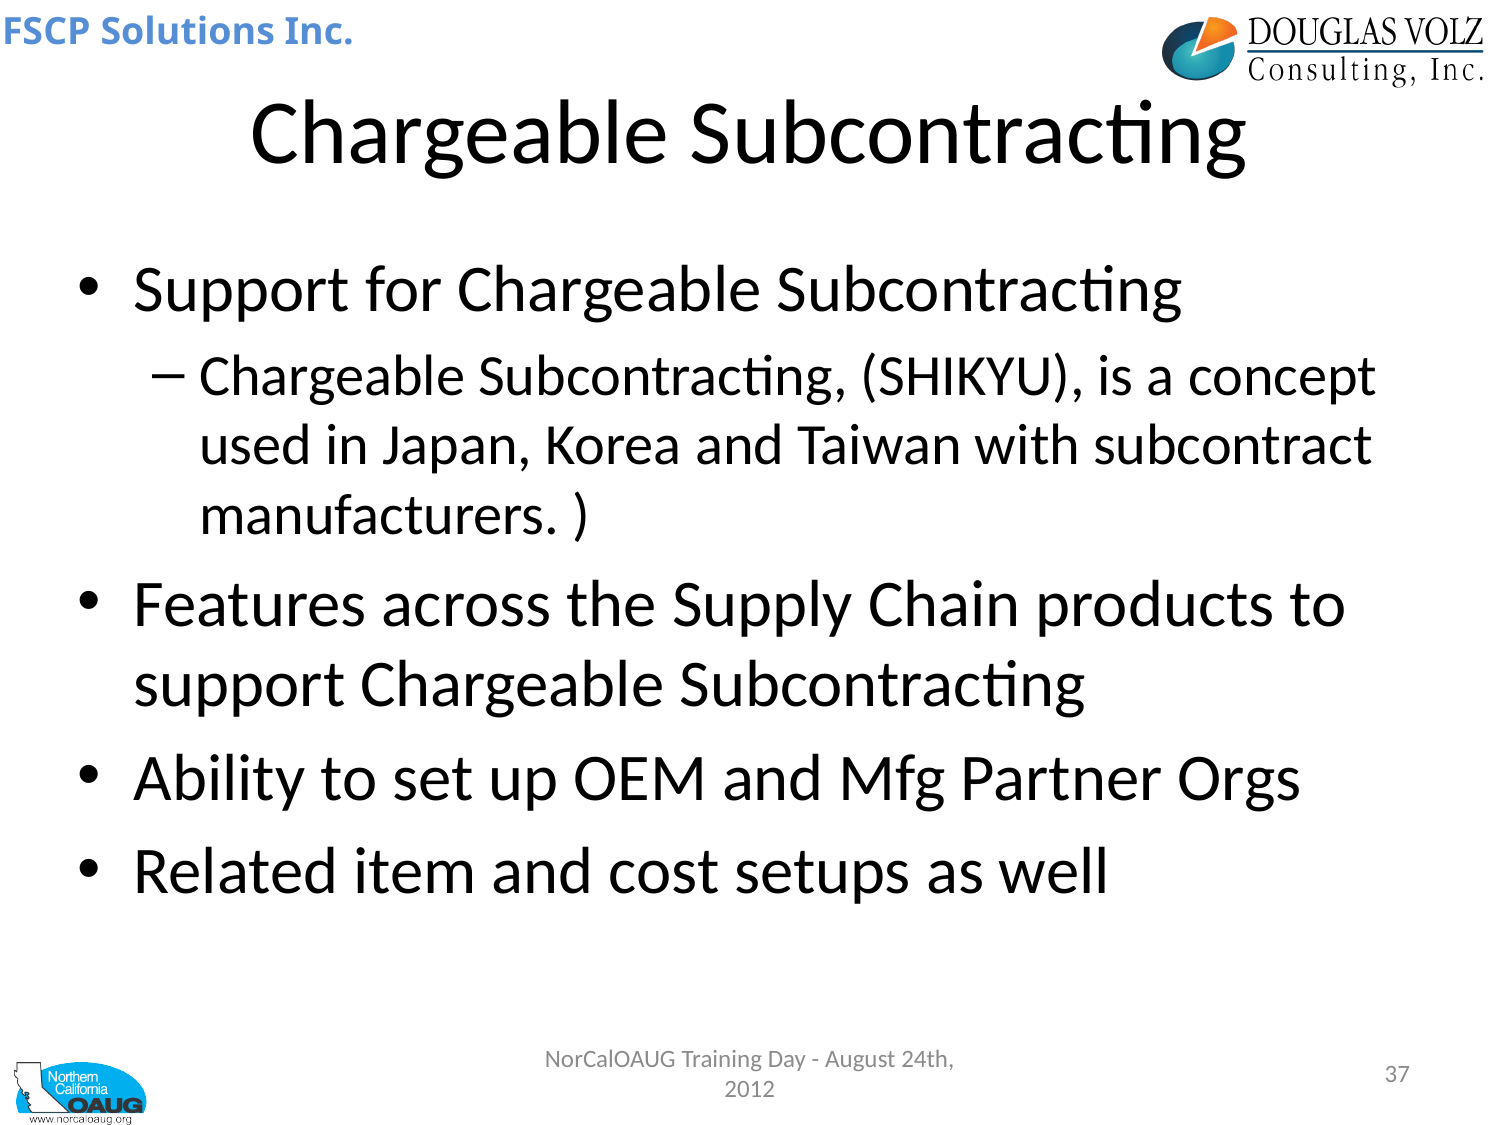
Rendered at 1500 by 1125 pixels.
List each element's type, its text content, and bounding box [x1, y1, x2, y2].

title Chargeable Subcontracting [74, 32, 1426, 221]
footer NorCalOAUG Training Day - August 24th, 2012 [512, 1042, 988, 1103]
text_box FSCP Solutions Inc. [0, 0, 370, 60]
picture [12, 1058, 151, 1125]
slide_number 37 [1074, 1042, 1425, 1103]
list Support for Chargeable Subcontracting Chargeable Subcontracting, (SHIKYU), is a concept used in Japan, Korea and Taiwan with subcontract manufacturers. ) Features across the Supply Chain products to support Chargeable Subcontracting Ability to set up OEM and Mfg Partner Orgs Related item and cost setups as well [62, 237, 1413, 981]
picture [1162, 10, 1488, 88]
